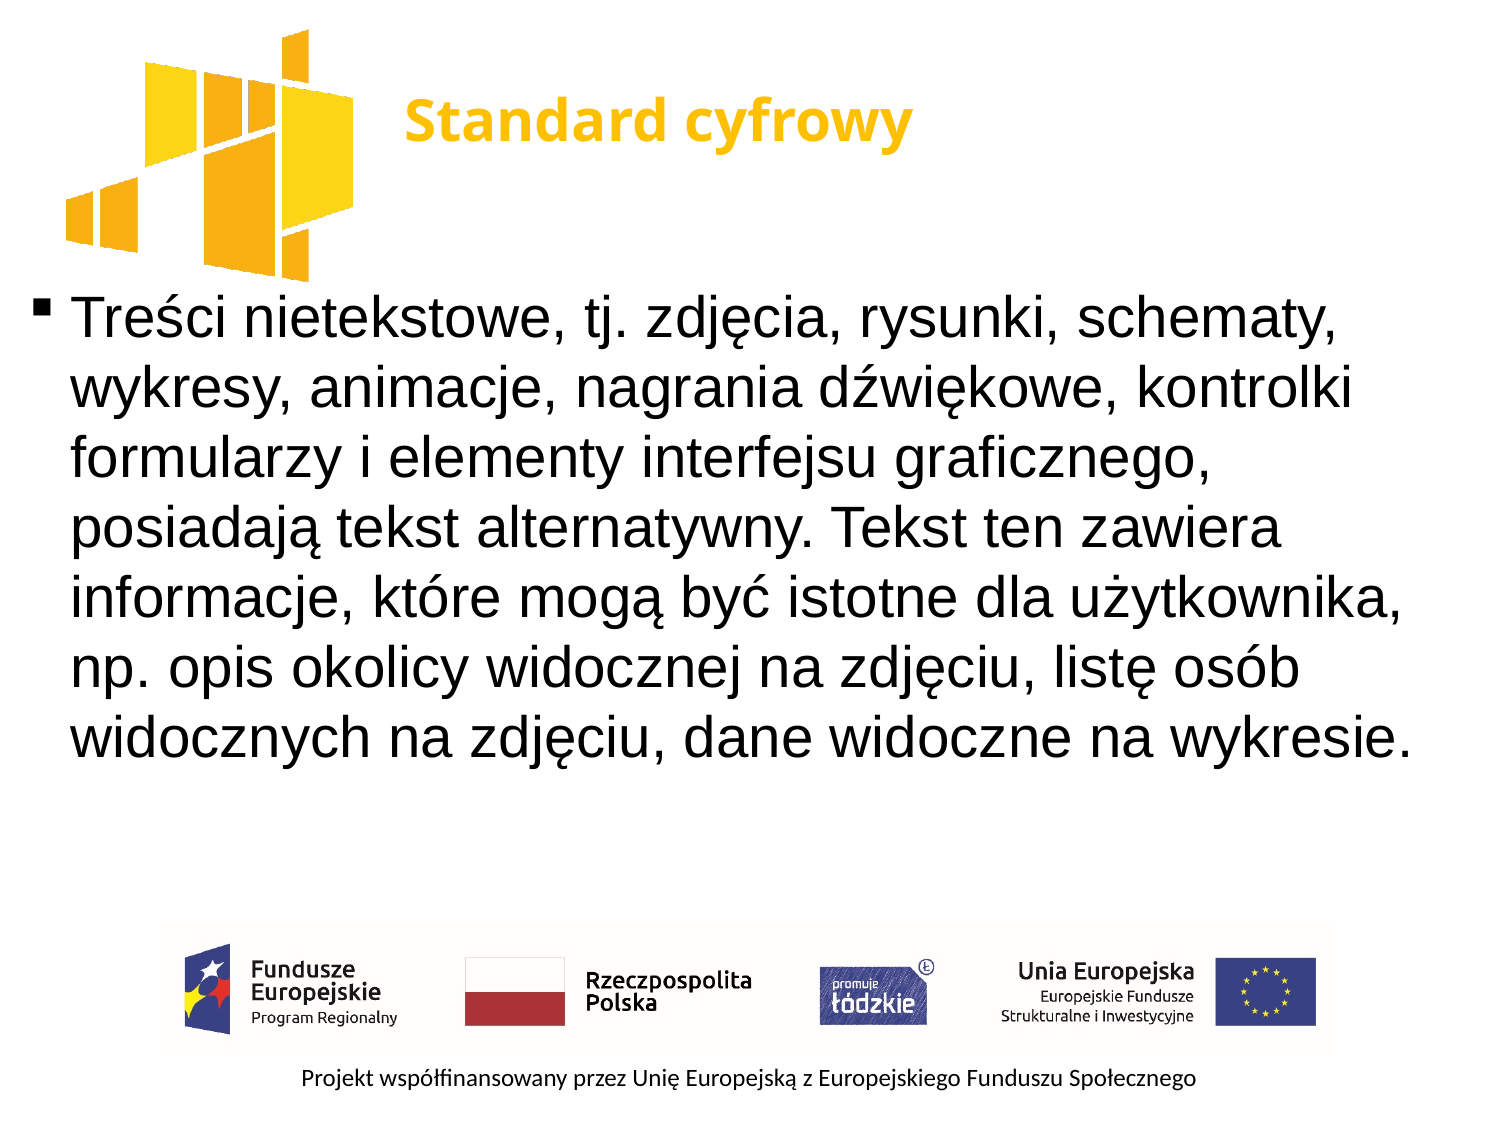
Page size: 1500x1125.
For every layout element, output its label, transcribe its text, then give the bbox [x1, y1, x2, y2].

picture [65, 28, 354, 282]
text_box Treści nietekstowe, tj. zdjęcia, rysunki, schematy, wykresy, animacje, nagrania dźwiękowe, kontrolki formularzy i elementy interfejsu graficznego, posiadają tekst alternatywny. Tekst ten zawiera informacje, które mogą być istotne dla użytkownika, np. opis okolicy widocznej na zdjęciu, listę osób widocznych na zdjęciu, dane widoczne na wykresie. [13, 272, 1491, 853]
text_box Standard cyfrowy [389, 75, 1459, 272]
text_box [40, 853, 1464, 1079]
